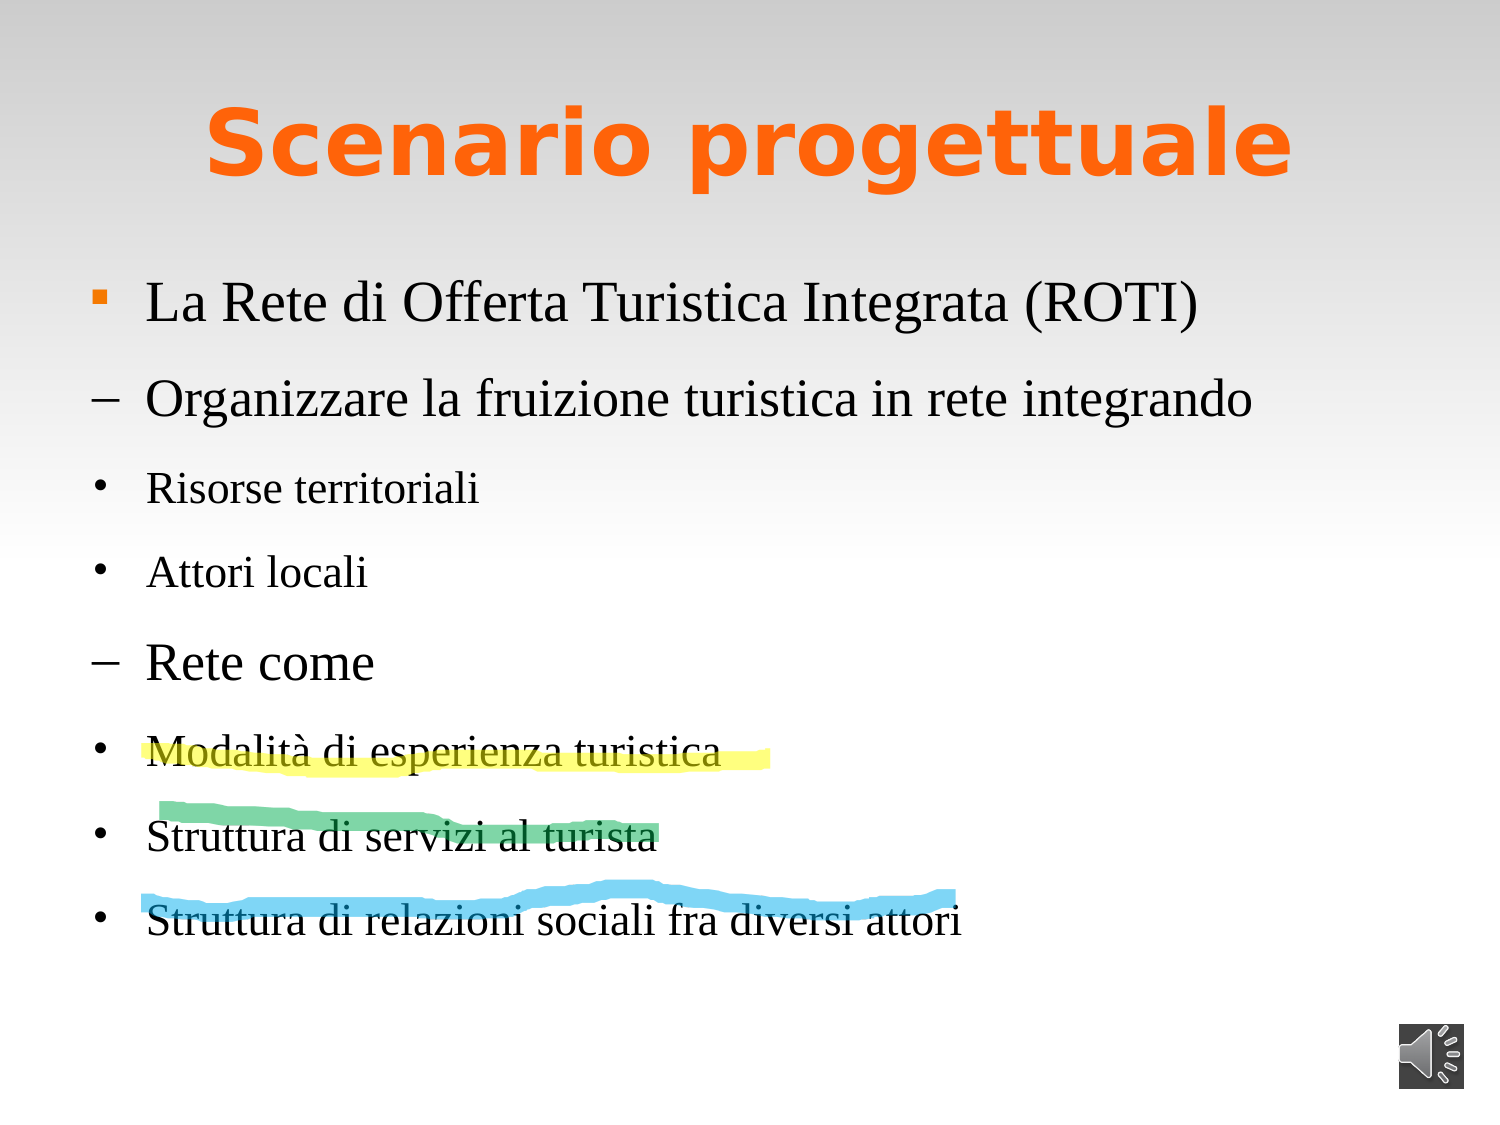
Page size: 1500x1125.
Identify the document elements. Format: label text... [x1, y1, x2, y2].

picture [141, 743, 967, 943]
title Scenario progettuale [75, 44, 1425, 233]
list La Rete di Offerta Turistica Integrata (ROTI) Organizzare la fruizione turistica in rete integrando Risorse territoriali Attori locali Rete come Modalità di esperienza turistica Struttura di servizi al turista Struttura di relazioni sociali fra diversi attori [75, 263, 1425, 991]
picture [1397, 1022, 1465, 1090]
